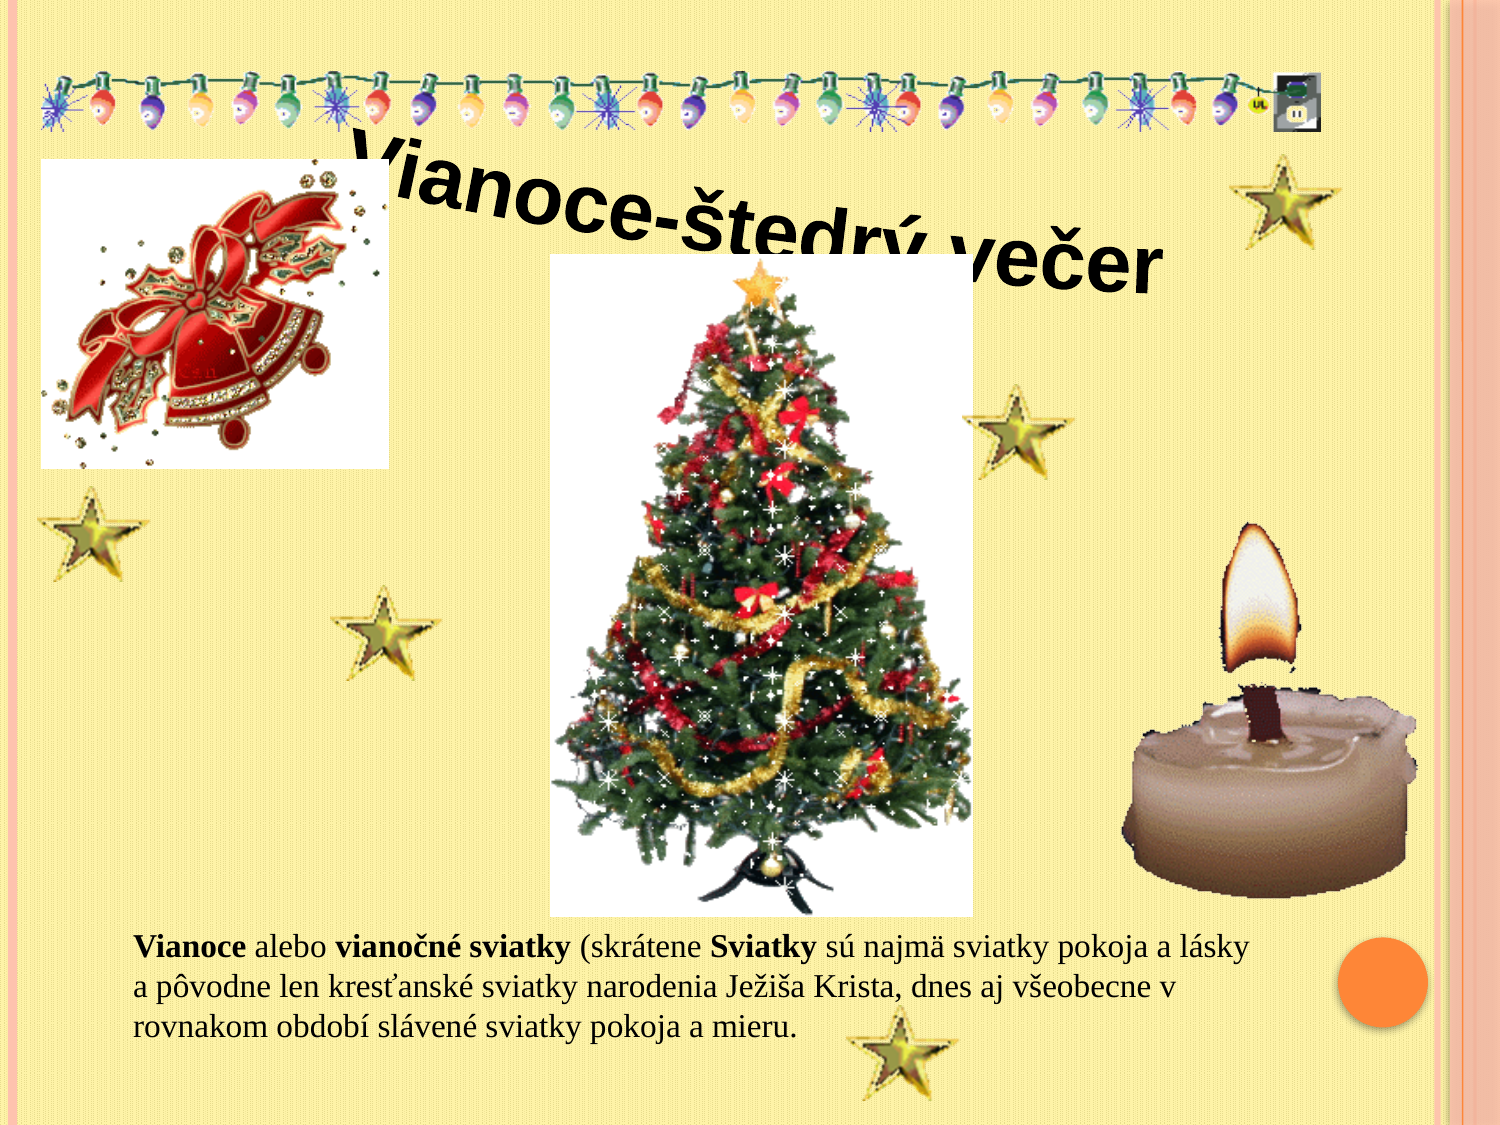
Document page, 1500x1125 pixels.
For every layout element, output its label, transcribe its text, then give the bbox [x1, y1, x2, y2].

picture [329, 585, 447, 682]
picture [1120, 514, 1422, 907]
picture [845, 1005, 963, 1102]
picture [37, 485, 155, 582]
text_box Vianoce alebo vianočné sviatky (skrátene Sviatky sú najmä sviatky pokoja a lásky a pôvodne len kresťanské sviatky narodenia Ježiša Krista, dnes aj všeobecne v rovnakom období slávené sviatky pokoja a mieru. [118, 916, 1288, 1052]
picture [40, 159, 389, 470]
picture [1229, 153, 1347, 250]
picture [549, 254, 1079, 918]
picture [40, 71, 1321, 132]
